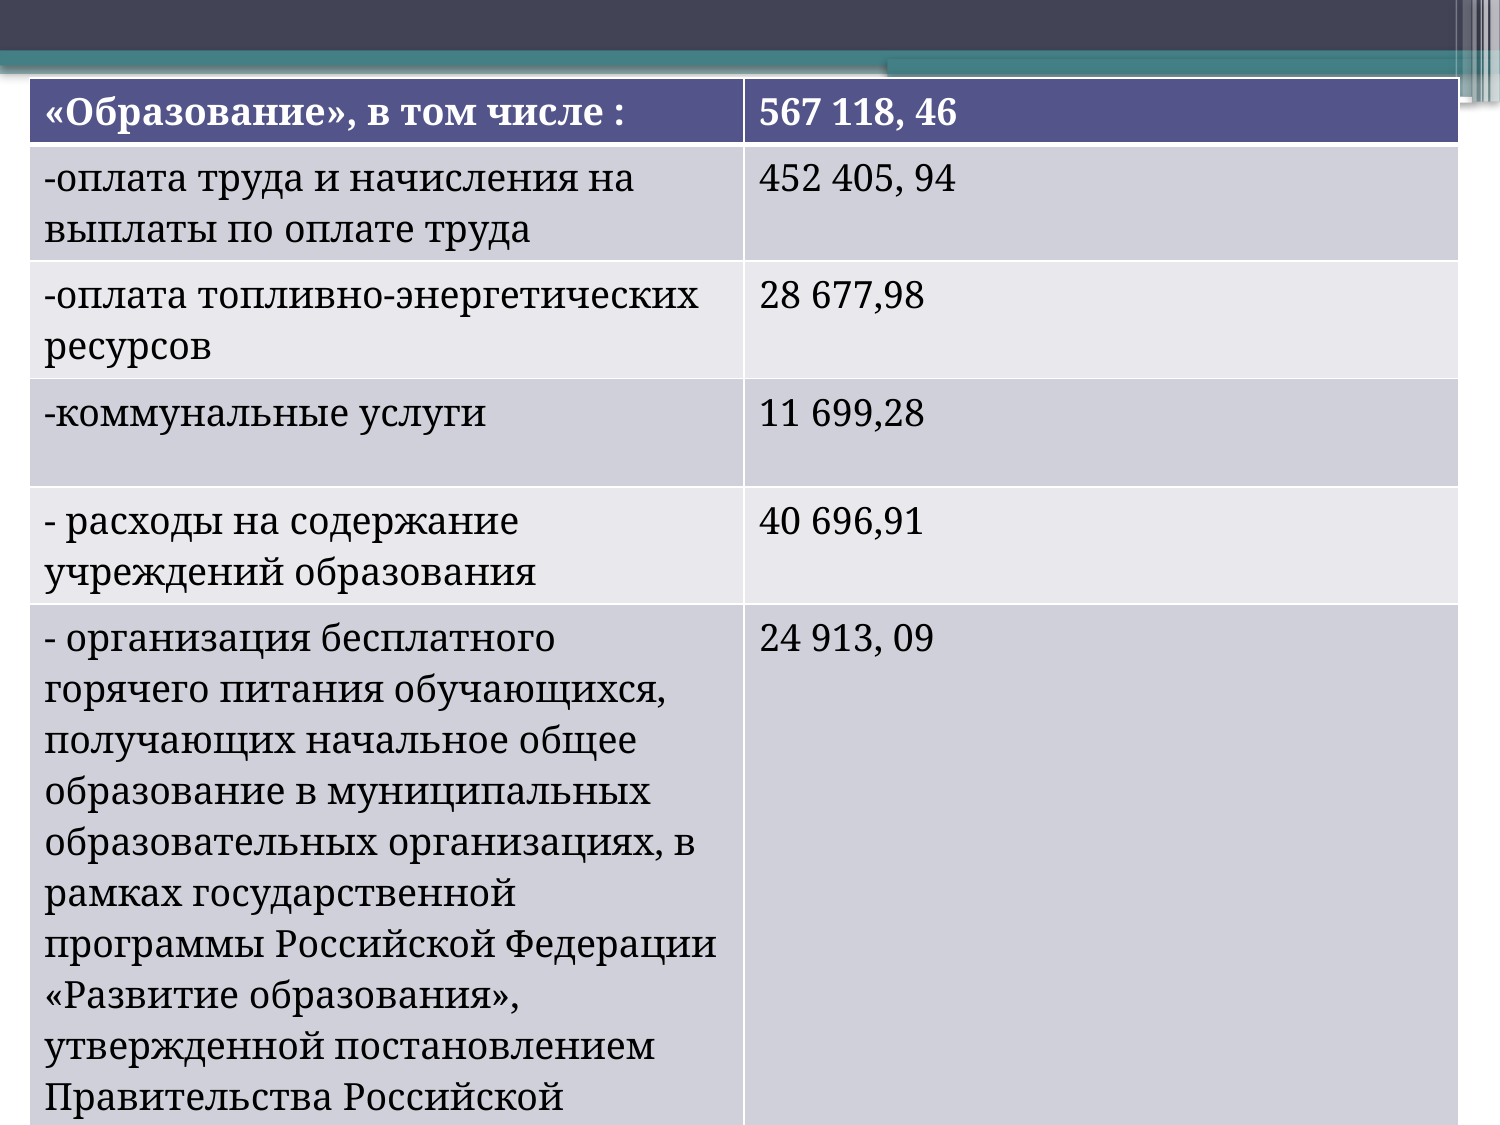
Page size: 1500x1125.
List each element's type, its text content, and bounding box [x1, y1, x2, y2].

table_header 567 118, 46 [745, 79, 1458, 142]
table_cell 452 405, 94 [745, 147, 1458, 260]
table_cell 24 913, 09 [745, 605, 1458, 1125]
table_header «Образование», в том числе : [30, 79, 743, 142]
table_cell - организация бесплатного горячего питания обучающихся, получающих начальное общее образование в муниципальных образовательных организациях, в рамках государственной программы Российской Федерации «Развитие образования», утвержденной постановлением Правительства Российской Федерации от 26 декабря 2017 года № 1642 [30, 605, 743, 1125]
table_cell 11 699,28 [745, 379, 1458, 486]
table_cell -оплата топливно-энергетических ресурсов [30, 262, 743, 378]
table_cell 28 677,98 [745, 262, 1458, 378]
table_cell -оплата труда и начисления на выплаты по оплате труда [30, 147, 743, 260]
table_cell 40 696,91 [745, 488, 1458, 603]
table_cell - расходы на содержание учреждений образования [30, 488, 743, 603]
table_cell -коммунальные услуги [30, 379, 743, 486]
